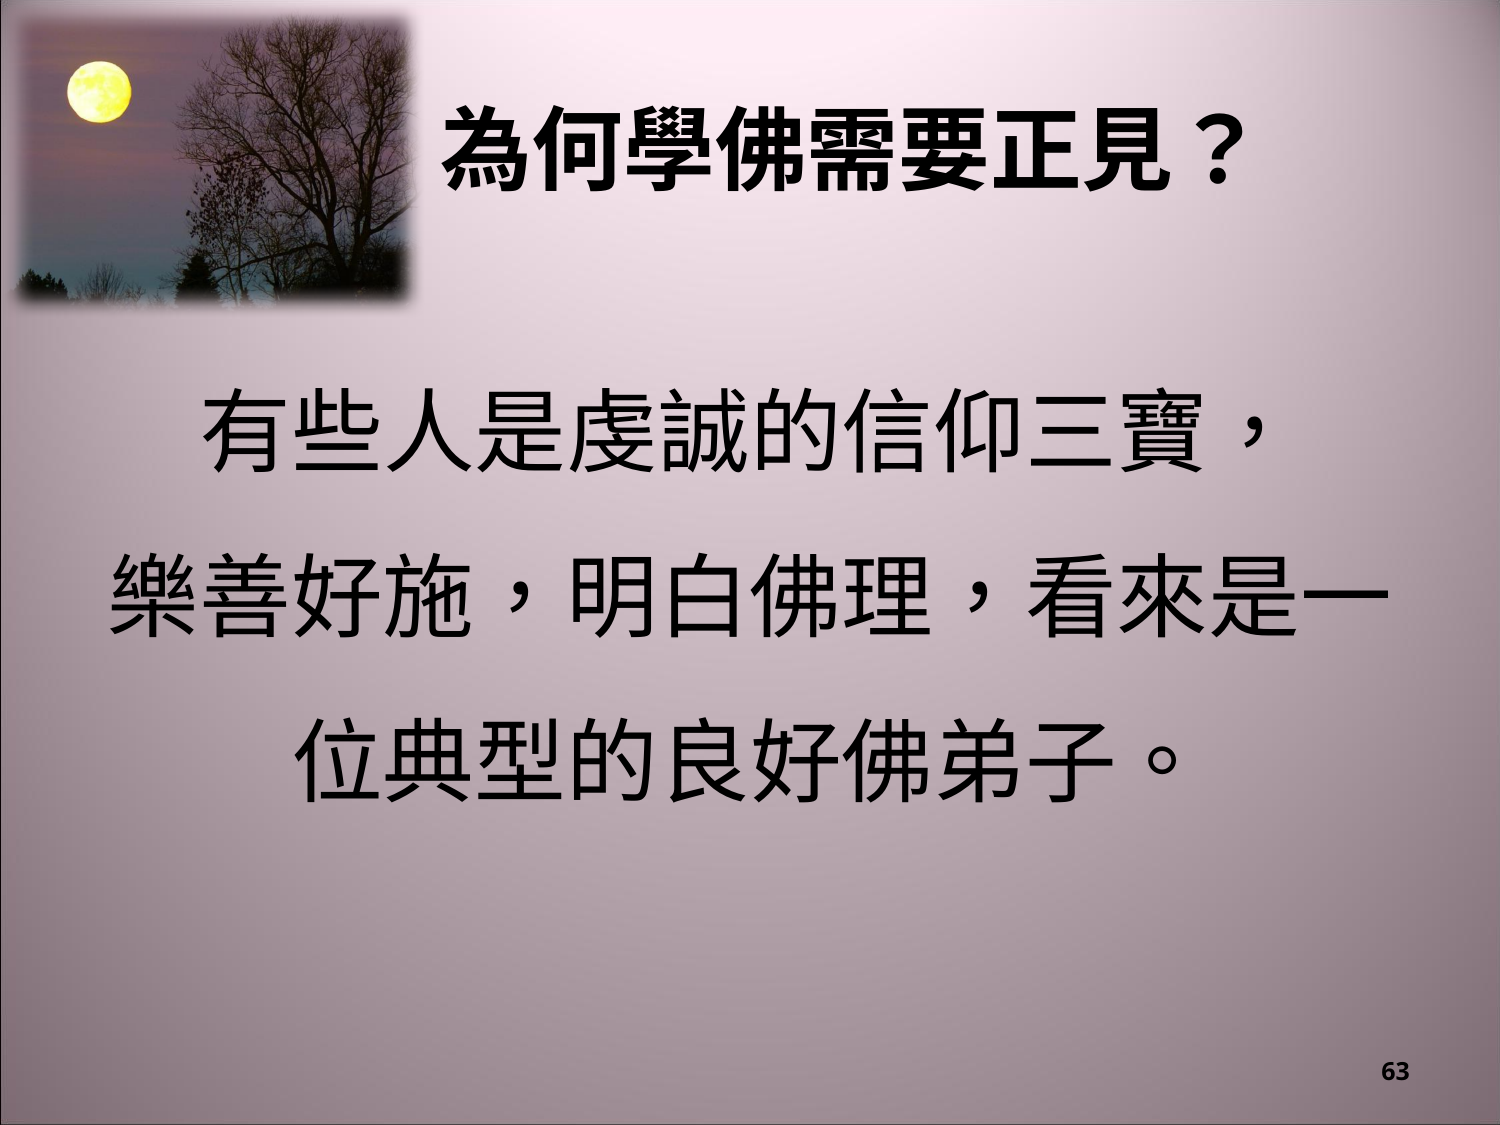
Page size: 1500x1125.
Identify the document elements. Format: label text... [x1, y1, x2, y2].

list 有些人是虔誠的信仰三寶， 樂善好施，明白佛理，看來是一位典型的良好佛弟子。 [75, 311, 1425, 1006]
slide_number 63 [1074, 1042, 1425, 1103]
picture [0, 0, 1500, 1125]
title 為何學佛需要正見？ [425, 53, 1425, 242]
